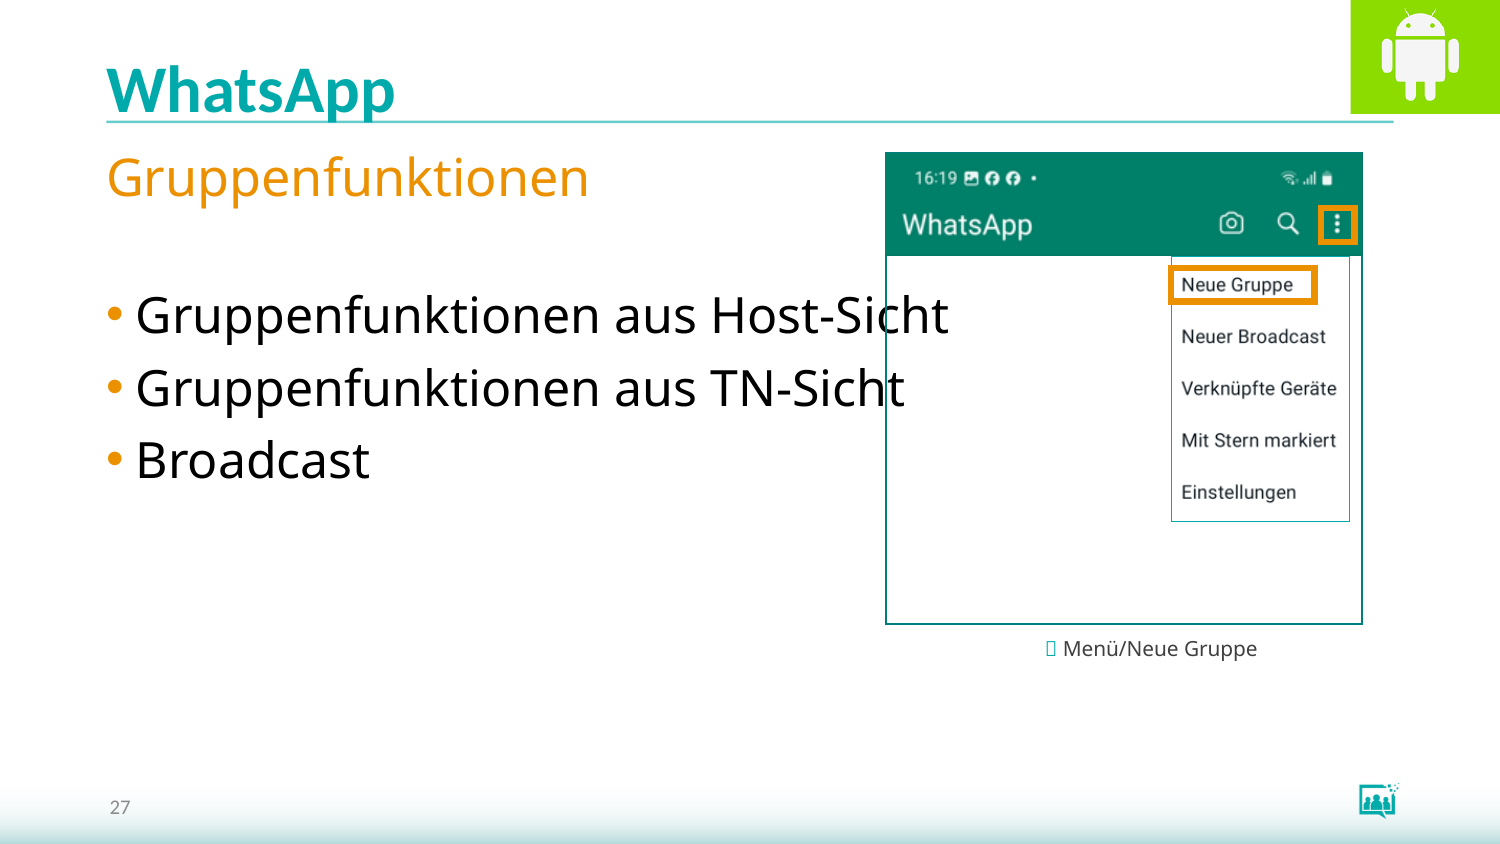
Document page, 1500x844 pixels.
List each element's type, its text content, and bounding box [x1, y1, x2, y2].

list Gruppenfunktionen aus Host-Sicht Gruppenfunktionen aus TN-Sicht Broadcast [106, 283, 985, 733]
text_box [885, 153, 1363, 625]
title WhatsApp [106, 55, 1394, 128]
picture [0, 0, 1500, 844]
list  Menü/Neue Gruppe [984, 635, 1313, 661]
slide_number 27 [109, 783, 242, 829]
list Gruppenfunktionen [106, 144, 1394, 208]
